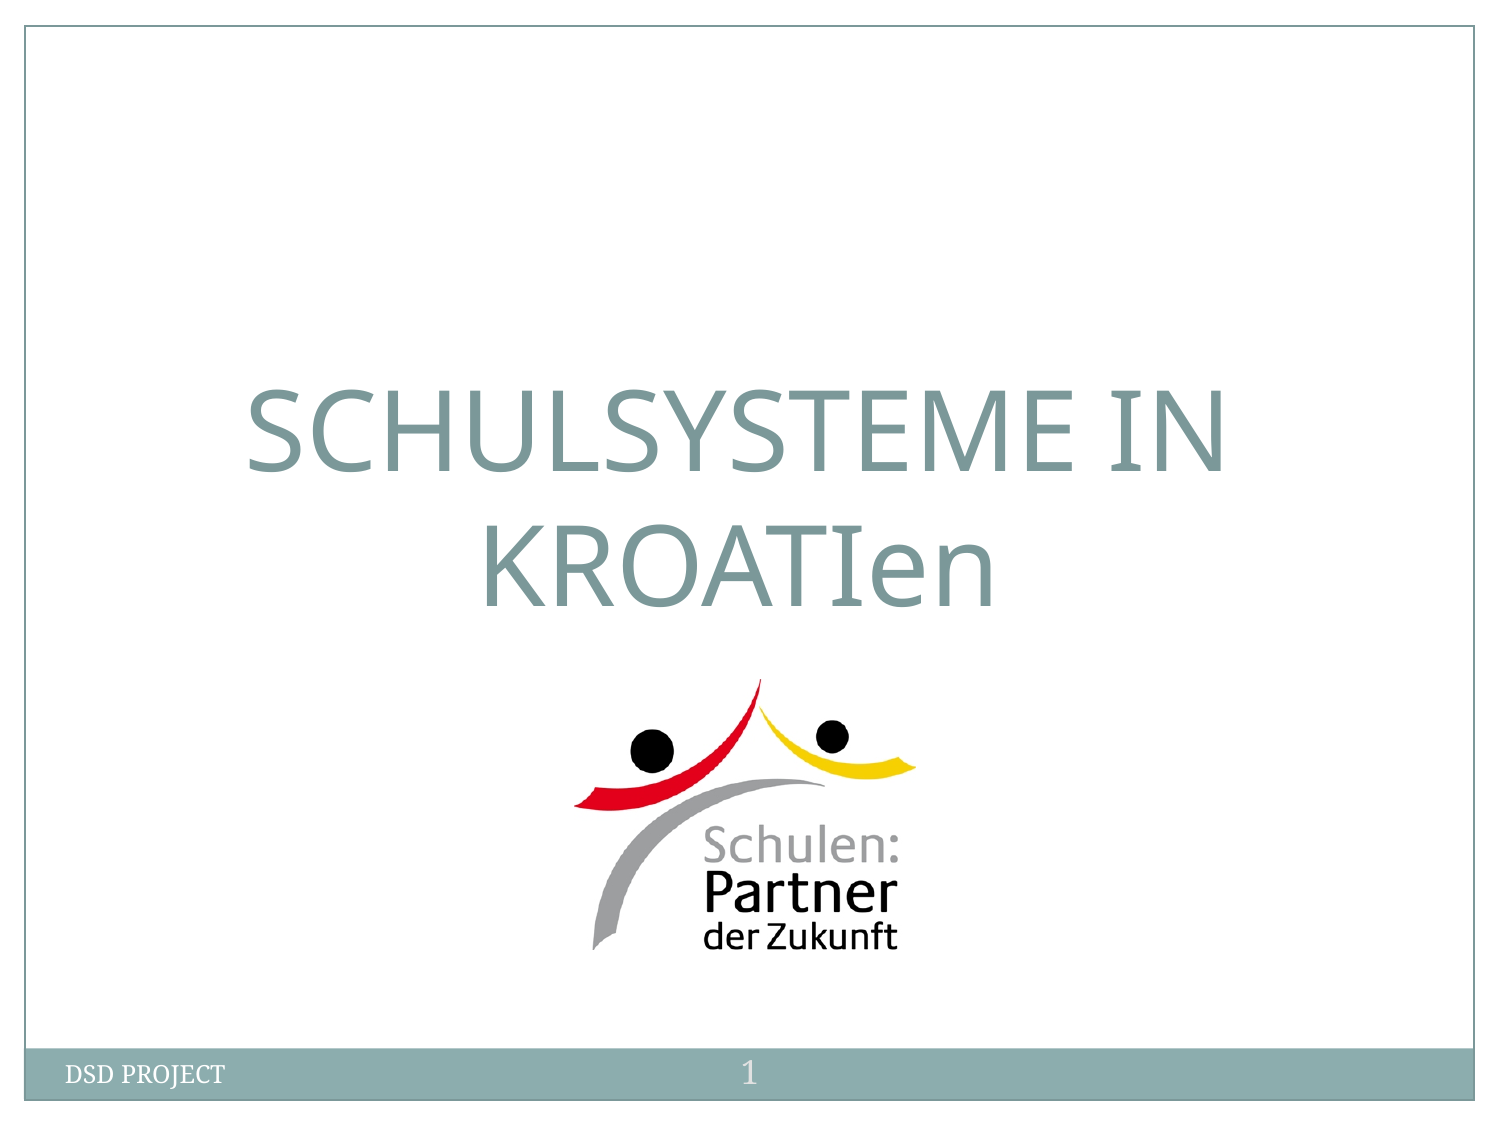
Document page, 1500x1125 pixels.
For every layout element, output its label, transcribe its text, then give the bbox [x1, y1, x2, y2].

footer DSD PROJECT [50, 1051, 638, 1112]
picture [573, 679, 916, 950]
slide_number 1 [699, 1037, 800, 1110]
text_box SCHULSYSTEME IN KROATIen [82, 351, 1395, 657]
